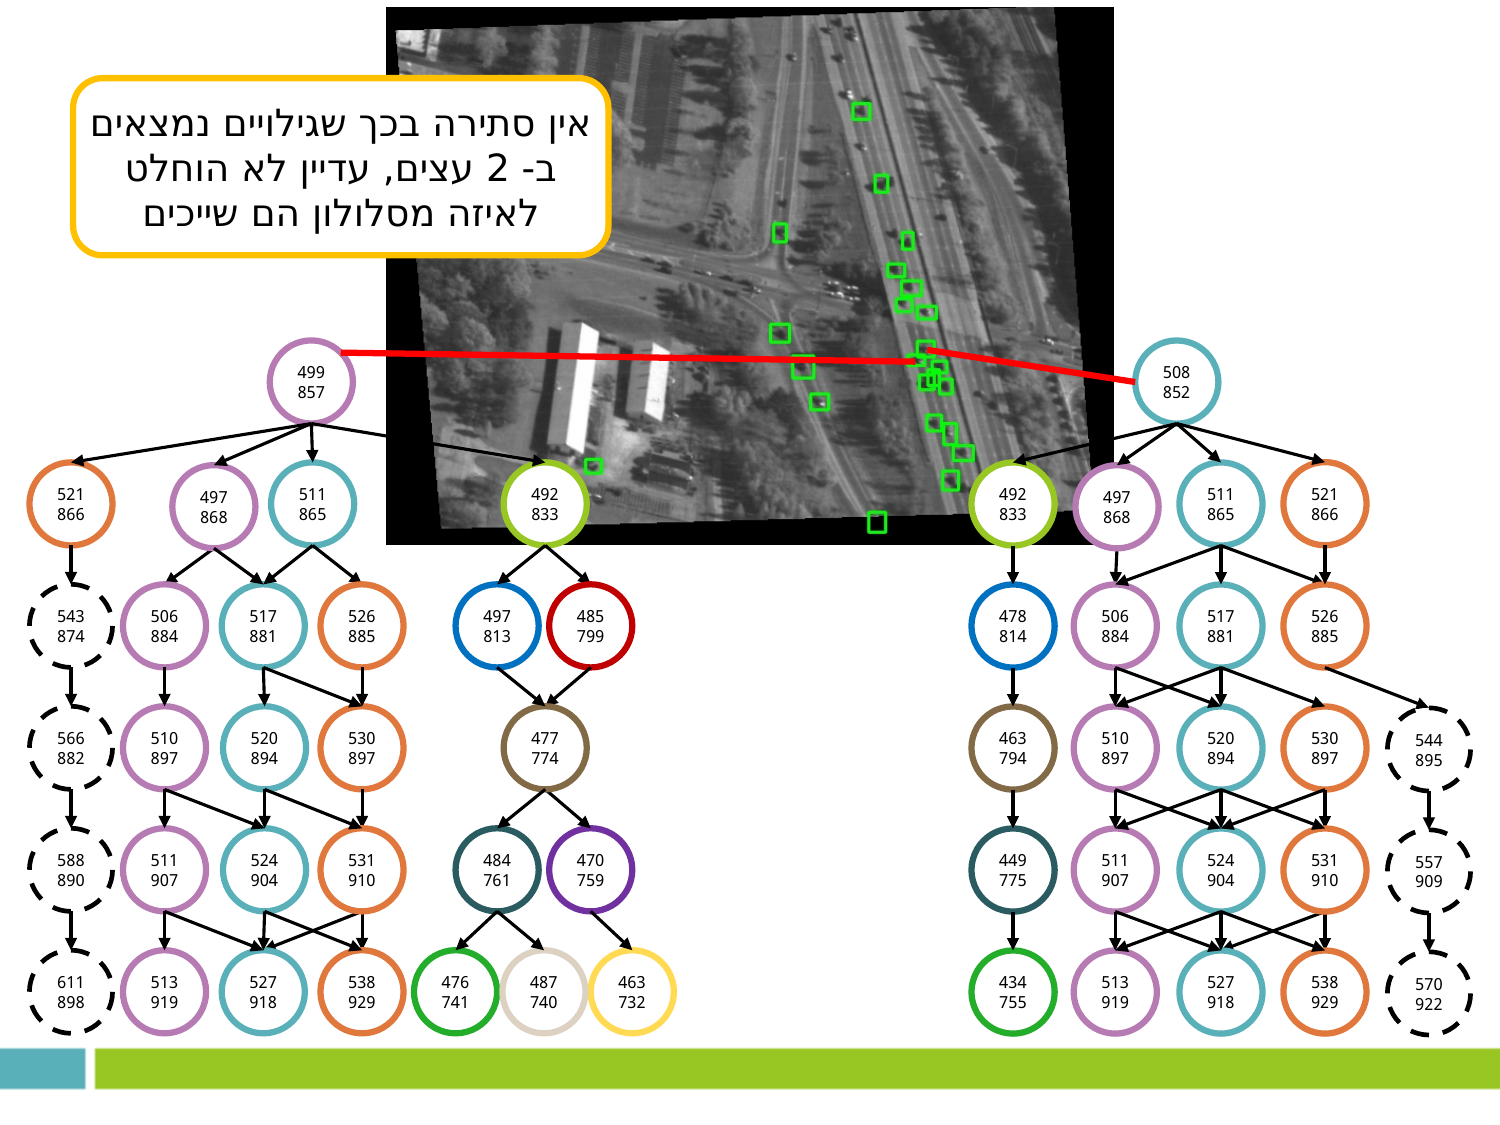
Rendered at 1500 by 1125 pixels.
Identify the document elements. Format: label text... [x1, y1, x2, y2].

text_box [971, 340, 1471, 1036]
text_box אין סתירה בכך שגילויים נמצאים ב- 2 עצים, עדיין לא הוחלט לאיזה מסלולון הם שייכים [71, 76, 379, 257]
picture [385, 6, 1115, 546]
picture [0, 1034, 1500, 1100]
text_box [29, 340, 675, 1034]
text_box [340, 352, 916, 362]
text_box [926, 349, 1136, 383]
